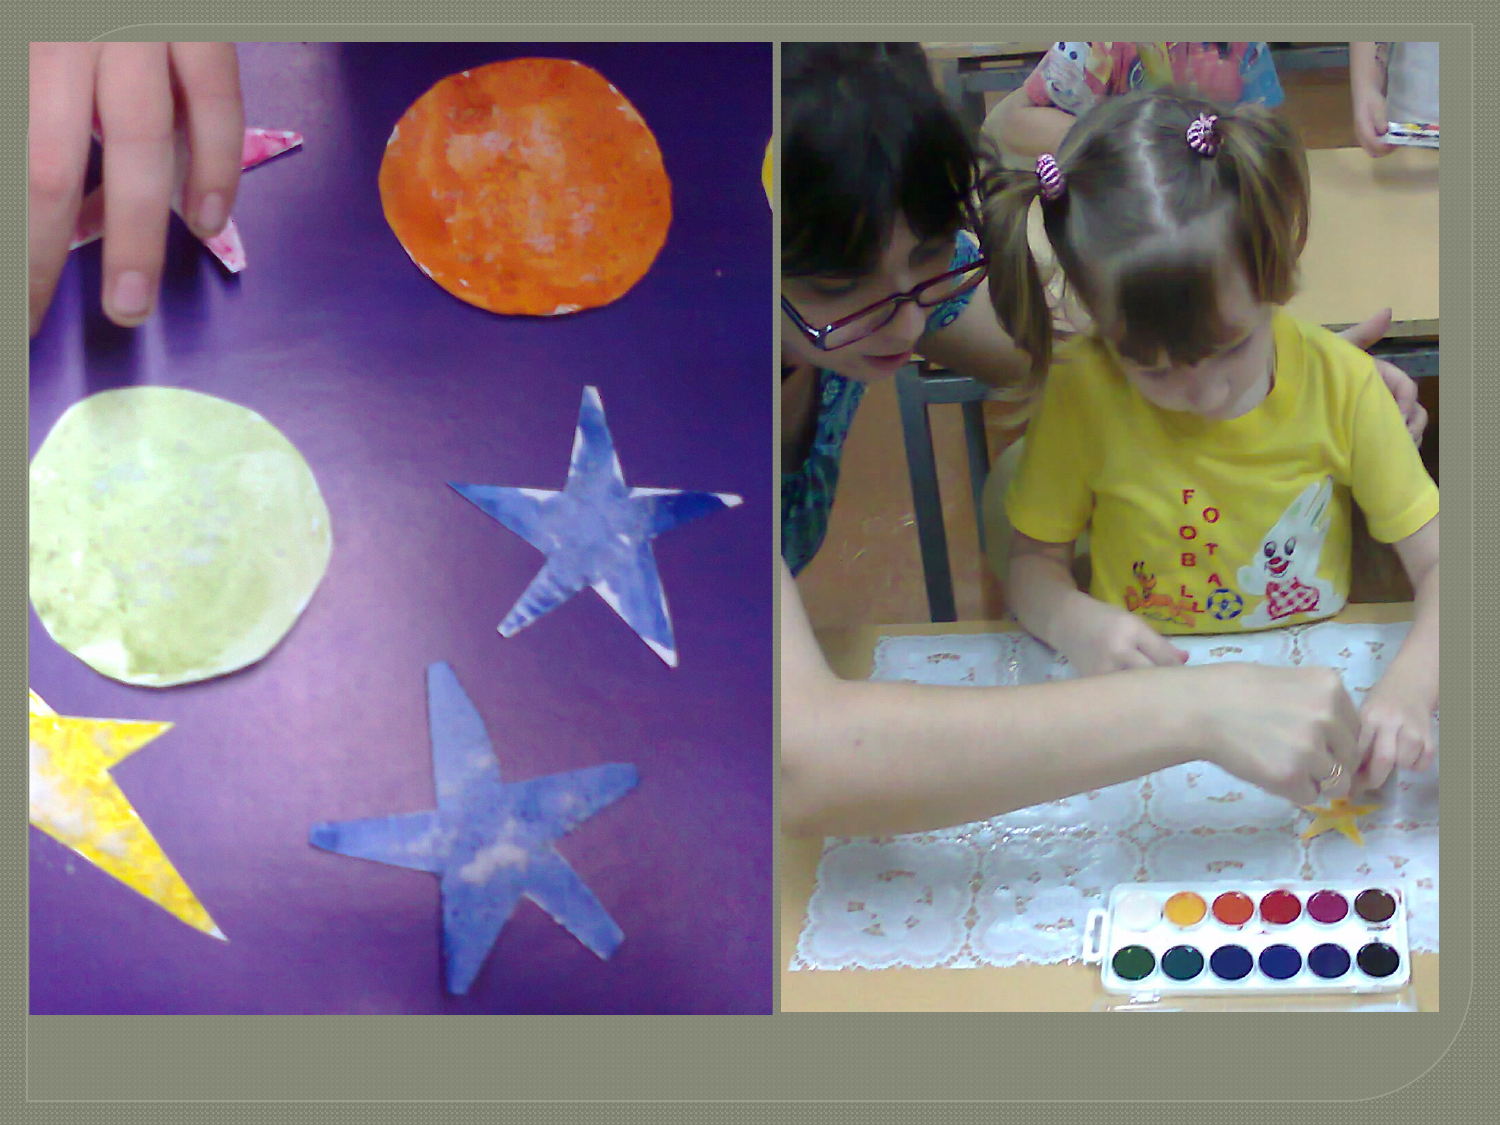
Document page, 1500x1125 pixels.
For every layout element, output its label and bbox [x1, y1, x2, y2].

picture [780, 42, 1440, 1012]
picture [29, 42, 773, 1079]
